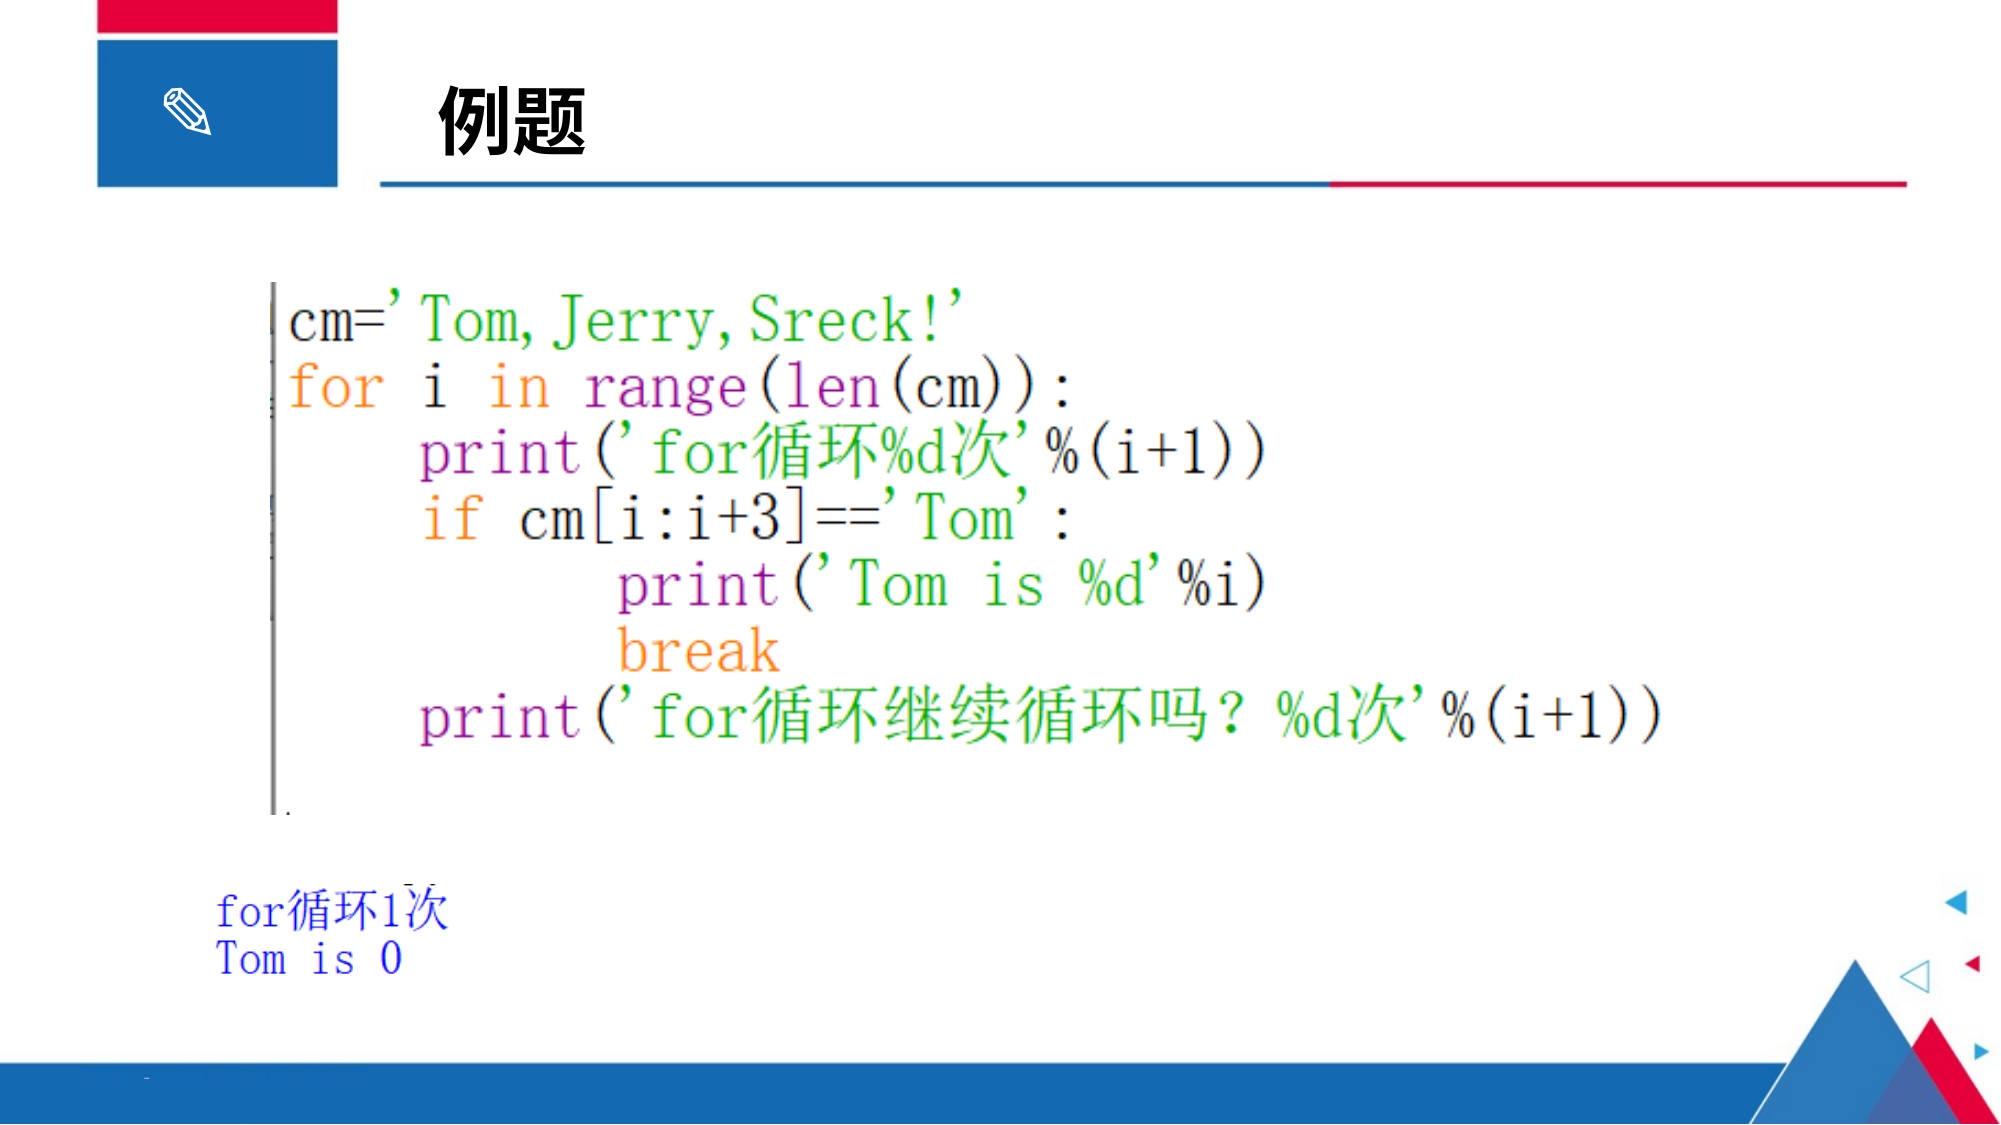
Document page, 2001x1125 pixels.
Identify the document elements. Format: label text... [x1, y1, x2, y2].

picture [0, 0, 2000, 1124]
text_box 例题 [422, 66, 602, 172]
